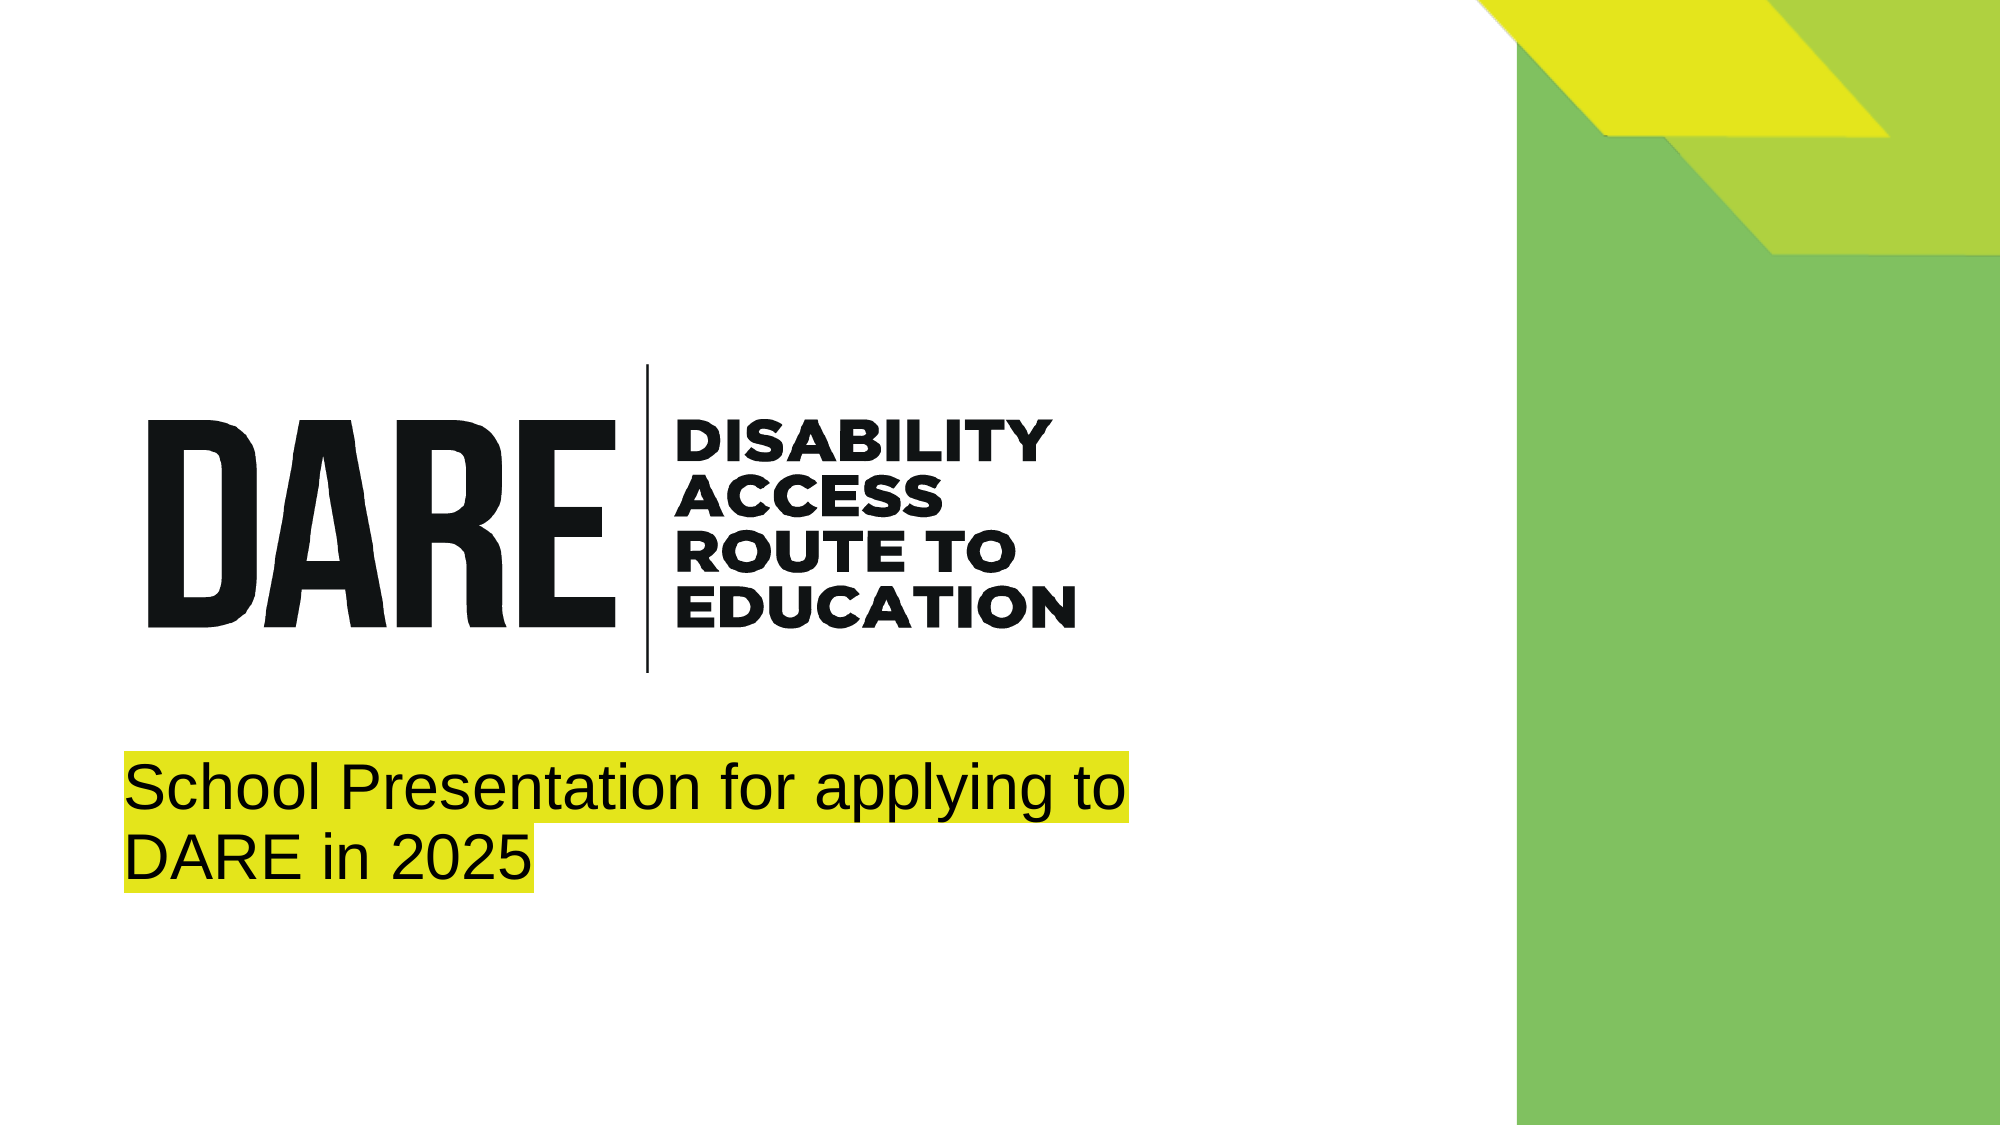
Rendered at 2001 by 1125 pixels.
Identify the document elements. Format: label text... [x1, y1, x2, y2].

text_box School Presentation for applying to DARE in 2025 [108, 746, 1164, 902]
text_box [1516, 563, 2000, 1125]
picture [37, 341, 1164, 701]
picture [1248, 0, 2000, 563]
